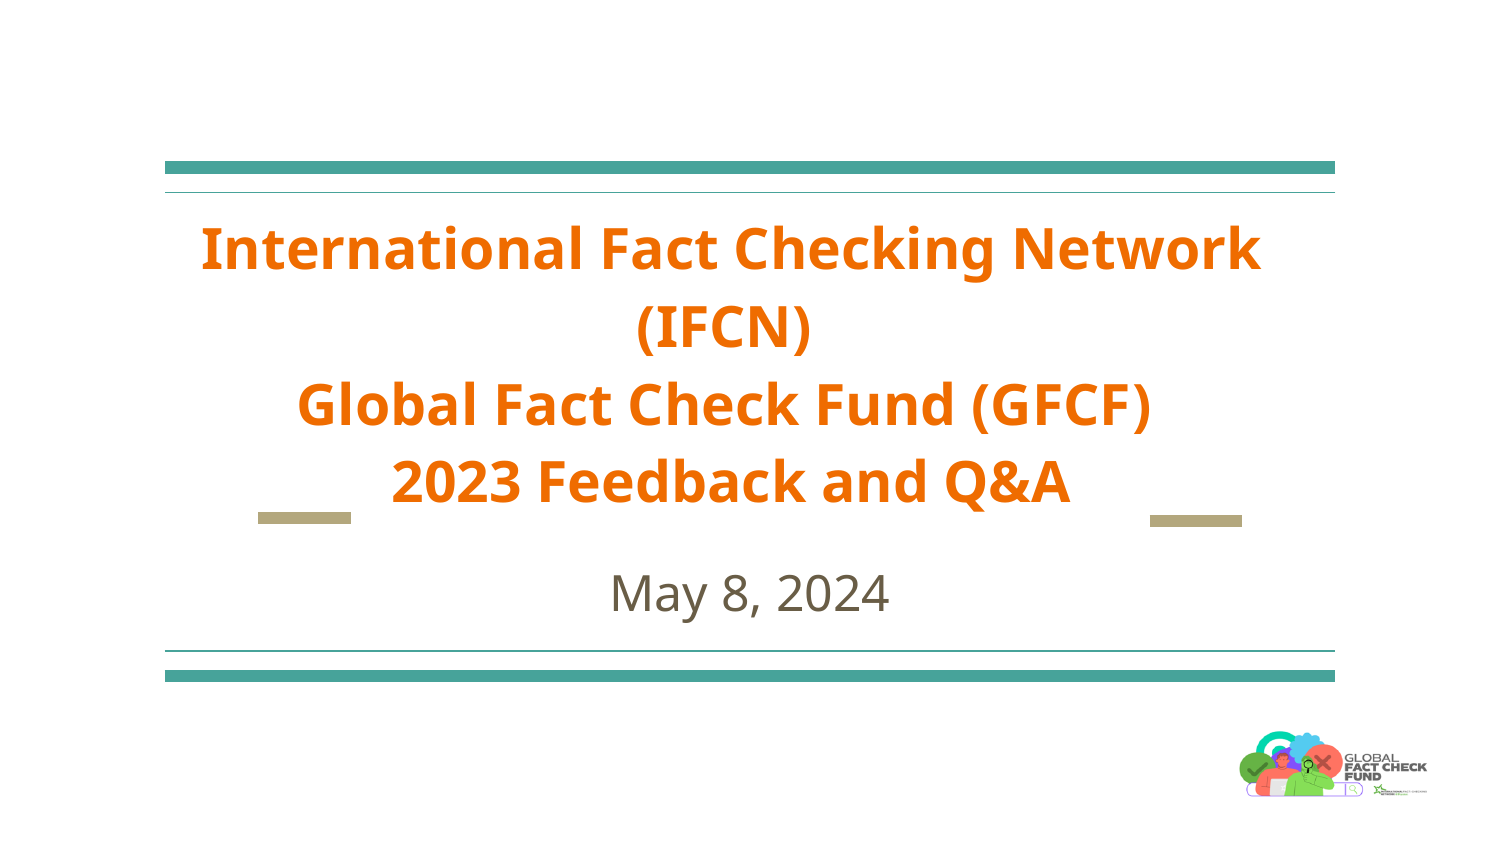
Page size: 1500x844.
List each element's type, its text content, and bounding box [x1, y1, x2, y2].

picture [1191, 692, 1478, 840]
title International Fact Checking Network (IFCN) Global Fact Check Fund (GFCF) 2023 Feedback and Q&A [154, 190, 1309, 535]
subtitle May 8, 2024 [350, 543, 1150, 674]
